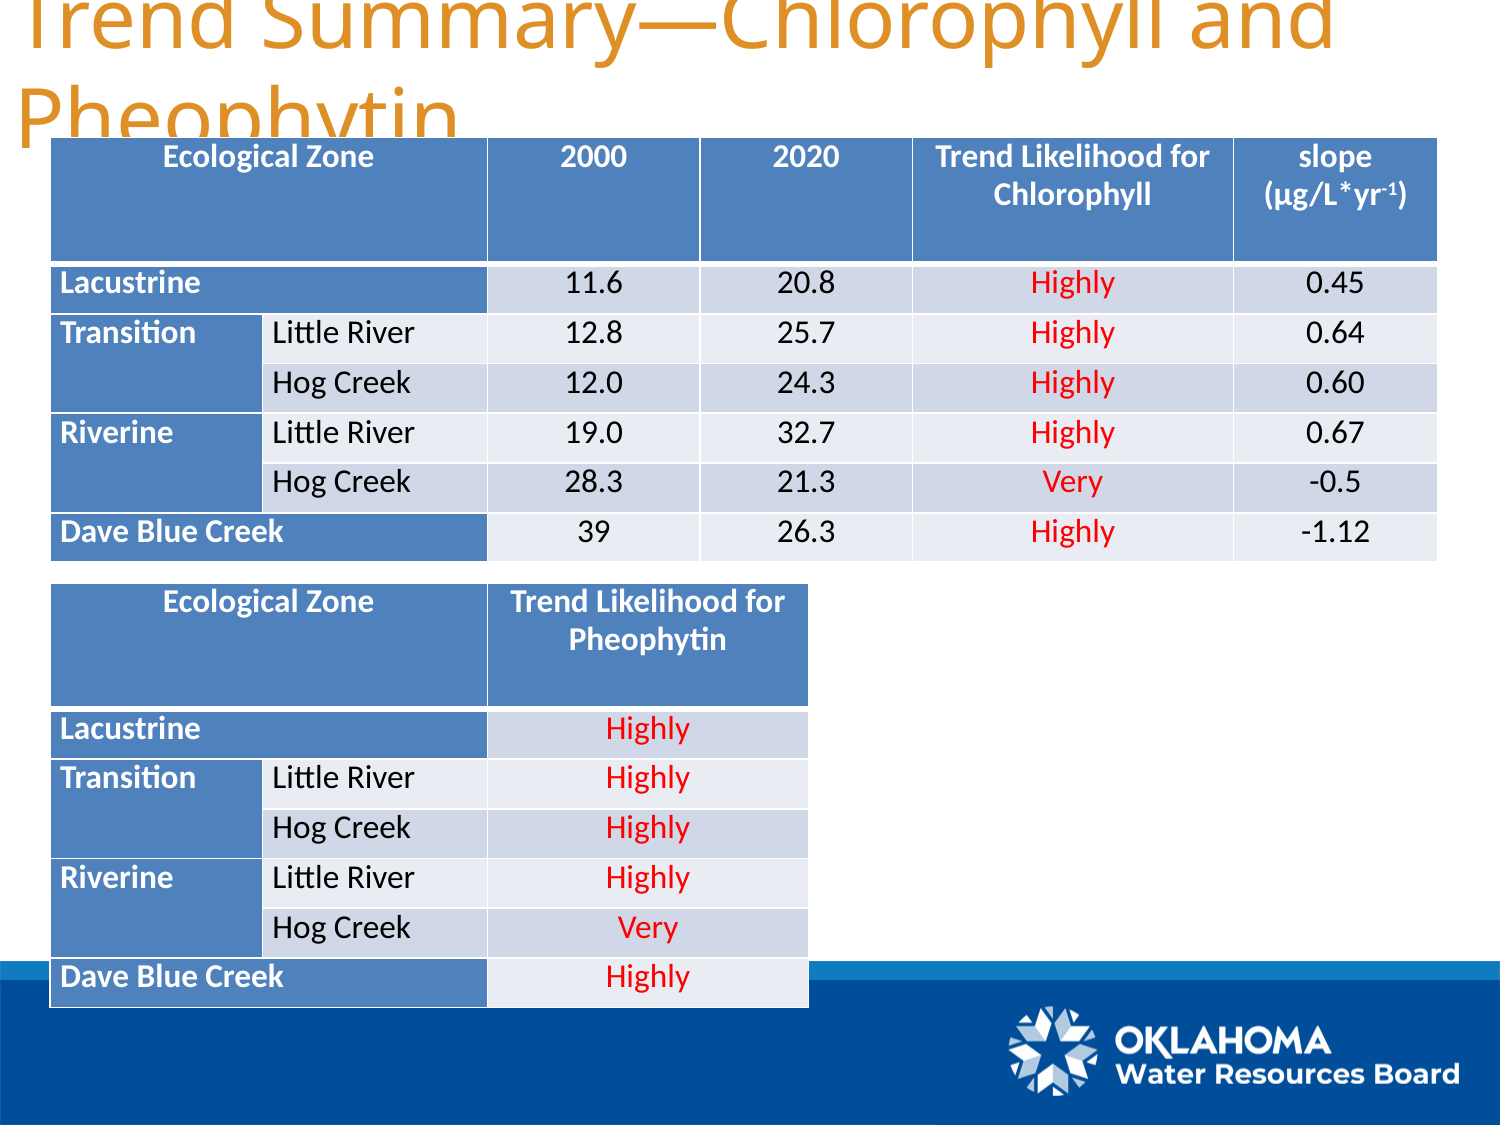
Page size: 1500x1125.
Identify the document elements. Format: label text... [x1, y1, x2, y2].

table_cell 0.67 [1234, 414, 1437, 462]
table_cell 0.64 [1234, 315, 1437, 363]
table_cell 11.6 [488, 267, 699, 313]
table_cell 12.8 [488, 315, 699, 363]
table_cell Highly [488, 810, 808, 858]
table_cell Hog Creek [263, 364, 487, 412]
table_header 2000 [488, 138, 699, 261]
table_cell 28.3 [488, 464, 699, 512]
table_cell 32.7 [701, 414, 912, 462]
table_cell Little River [263, 859, 487, 907]
table_cell 25.7 [701, 315, 912, 363]
table_cell 24.3 [701, 364, 912, 412]
table_cell Highly [913, 414, 1233, 462]
table_cell 20.8 [701, 267, 912, 313]
table_cell Riverine [51, 414, 262, 512]
table_cell 21.3 [701, 464, 912, 512]
table_cell Riverine [51, 859, 262, 957]
table_header Trend Likelihood for Chlorophyll [913, 138, 1233, 261]
table_header slope (µg/L*yr-1) [1234, 138, 1437, 261]
table_cell Little River [263, 760, 487, 808]
table_header 2020 [701, 138, 912, 261]
table_cell Lacustrine [51, 712, 487, 758]
table_cell Highly [488, 859, 808, 907]
table_header Trend Likelihood for Pheophytin [488, 584, 808, 706]
table_cell Hog Creek [263, 464, 487, 512]
table_cell Very [488, 909, 808, 957]
table_header Ecological Zone [51, 584, 487, 706]
table_cell Lacustrine [51, 267, 487, 313]
table_cell 19.0 [488, 414, 699, 462]
table_cell 0.60 [1234, 364, 1437, 412]
table_header Ecological Zone [51, 138, 487, 261]
table_cell Highly [488, 760, 808, 808]
table_cell Highly [913, 364, 1233, 412]
table_cell Hog Creek [263, 810, 487, 858]
table_cell Highly [913, 514, 1233, 561]
table_cell 39 [488, 514, 699, 561]
table_cell 12.0 [488, 364, 699, 412]
table_cell Little River [263, 315, 487, 363]
picture [0, 961, 1500, 1125]
table_cell Transition [51, 760, 262, 858]
table_cell 26.3 [701, 514, 912, 561]
table_cell 0.45 [1234, 267, 1437, 313]
table_cell Highly [488, 959, 808, 1007]
table_cell Highly [913, 315, 1233, 363]
table_cell -1.12 [1234, 514, 1437, 561]
title Trend Summary—Chlorophyll and Pheophytin [0, 12, 1500, 118]
table_cell Highly [913, 267, 1233, 313]
table_cell Little River [263, 414, 487, 462]
table_cell Transition [51, 315, 262, 412]
table_cell -0.5 [1234, 464, 1437, 512]
table_cell Very [913, 464, 1233, 512]
table_cell Highly [488, 712, 808, 758]
table_cell Hog Creek [263, 909, 487, 957]
table_cell Dave Blue Creek [51, 959, 487, 1007]
table_cell Dave Blue Creek [51, 514, 487, 561]
